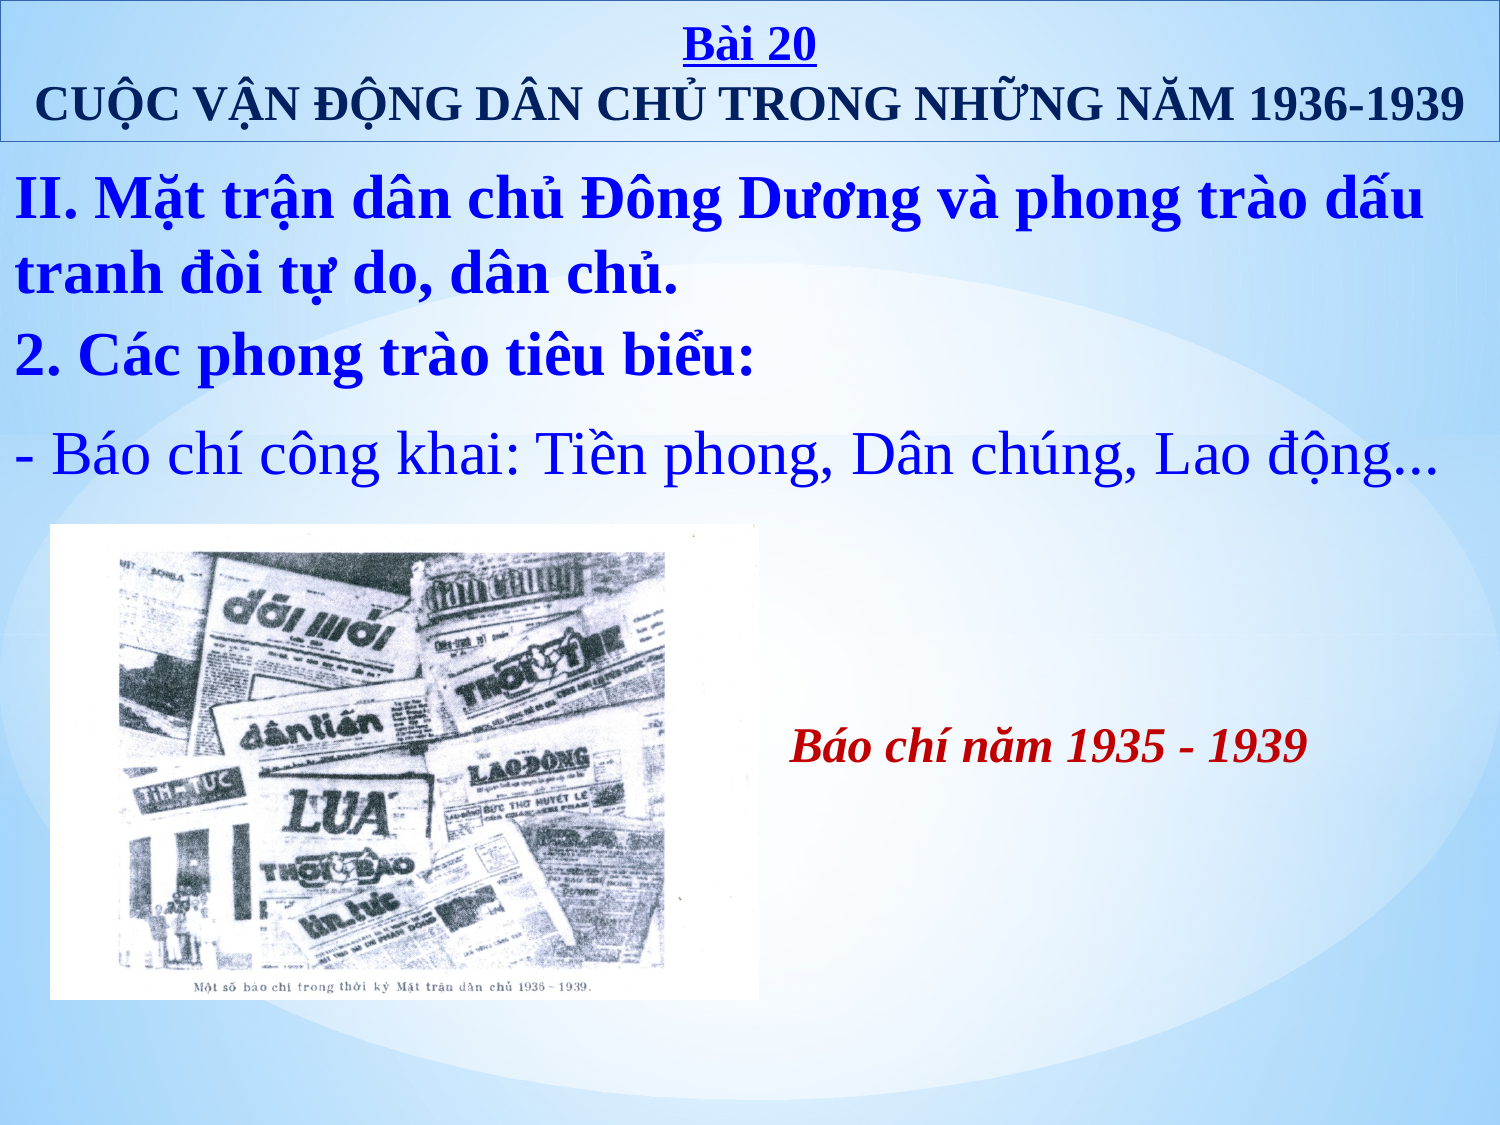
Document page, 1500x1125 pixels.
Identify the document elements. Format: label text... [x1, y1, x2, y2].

text_box Báo chí năm 1935 - 1939 [774, 704, 1340, 780]
text_box - Báo chí công khai: Tiền phong, Dân chúng, Lao động... [0, 399, 1500, 500]
text_box 2. Các phong trào tiêu biểu: [0, 299, 1500, 399]
text_box II. Mặt trận dân chủ Đông Dương và phong trào dấu tranh đòi tự do, dân chủ. [0, 162, 1500, 299]
text_box Bài 20 CUỘC VẬN ĐỘNG DÂN CHỦ TRONG NHỮNG NĂM 1936-1939 [0, 0, 1500, 142]
picture [49, 524, 759, 1001]
